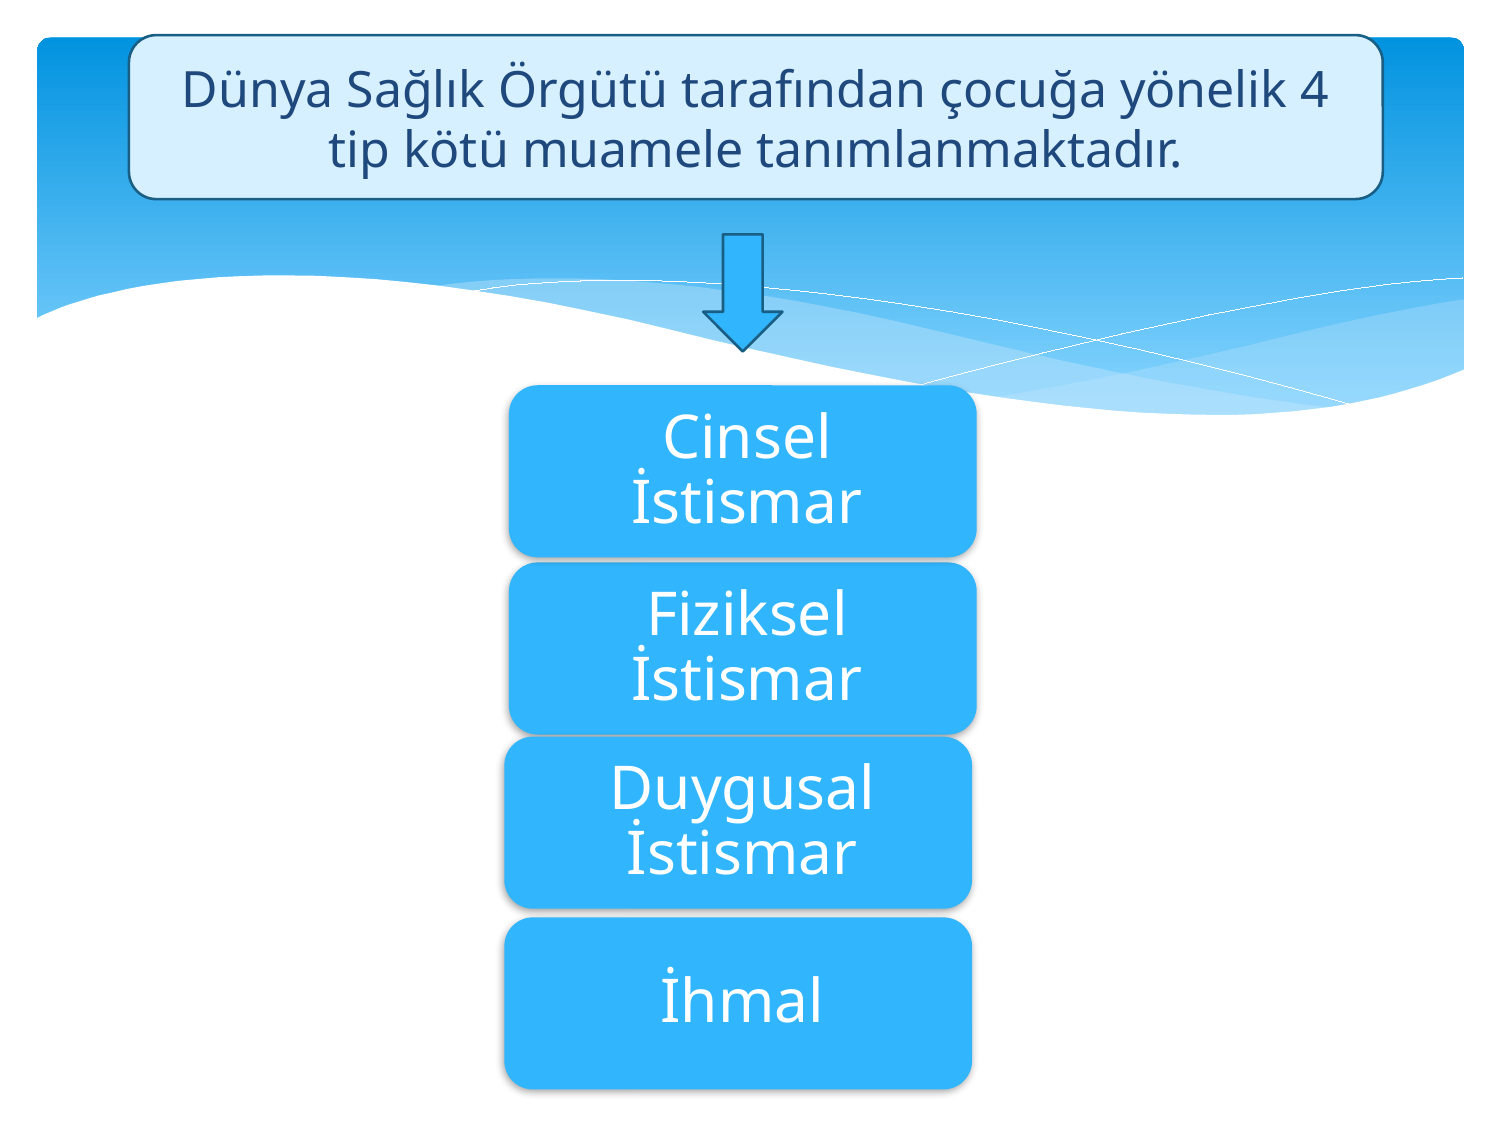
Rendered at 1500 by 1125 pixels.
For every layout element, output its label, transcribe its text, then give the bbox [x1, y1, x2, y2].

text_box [88, 374, 1389, 1091]
text_box Dünya Sağlık Örgütü tarafından çocuğa yönelik 4 tip kötü muamele tanımlanmaktadır. [127, 33, 1385, 201]
text_box [701, 233, 784, 353]
